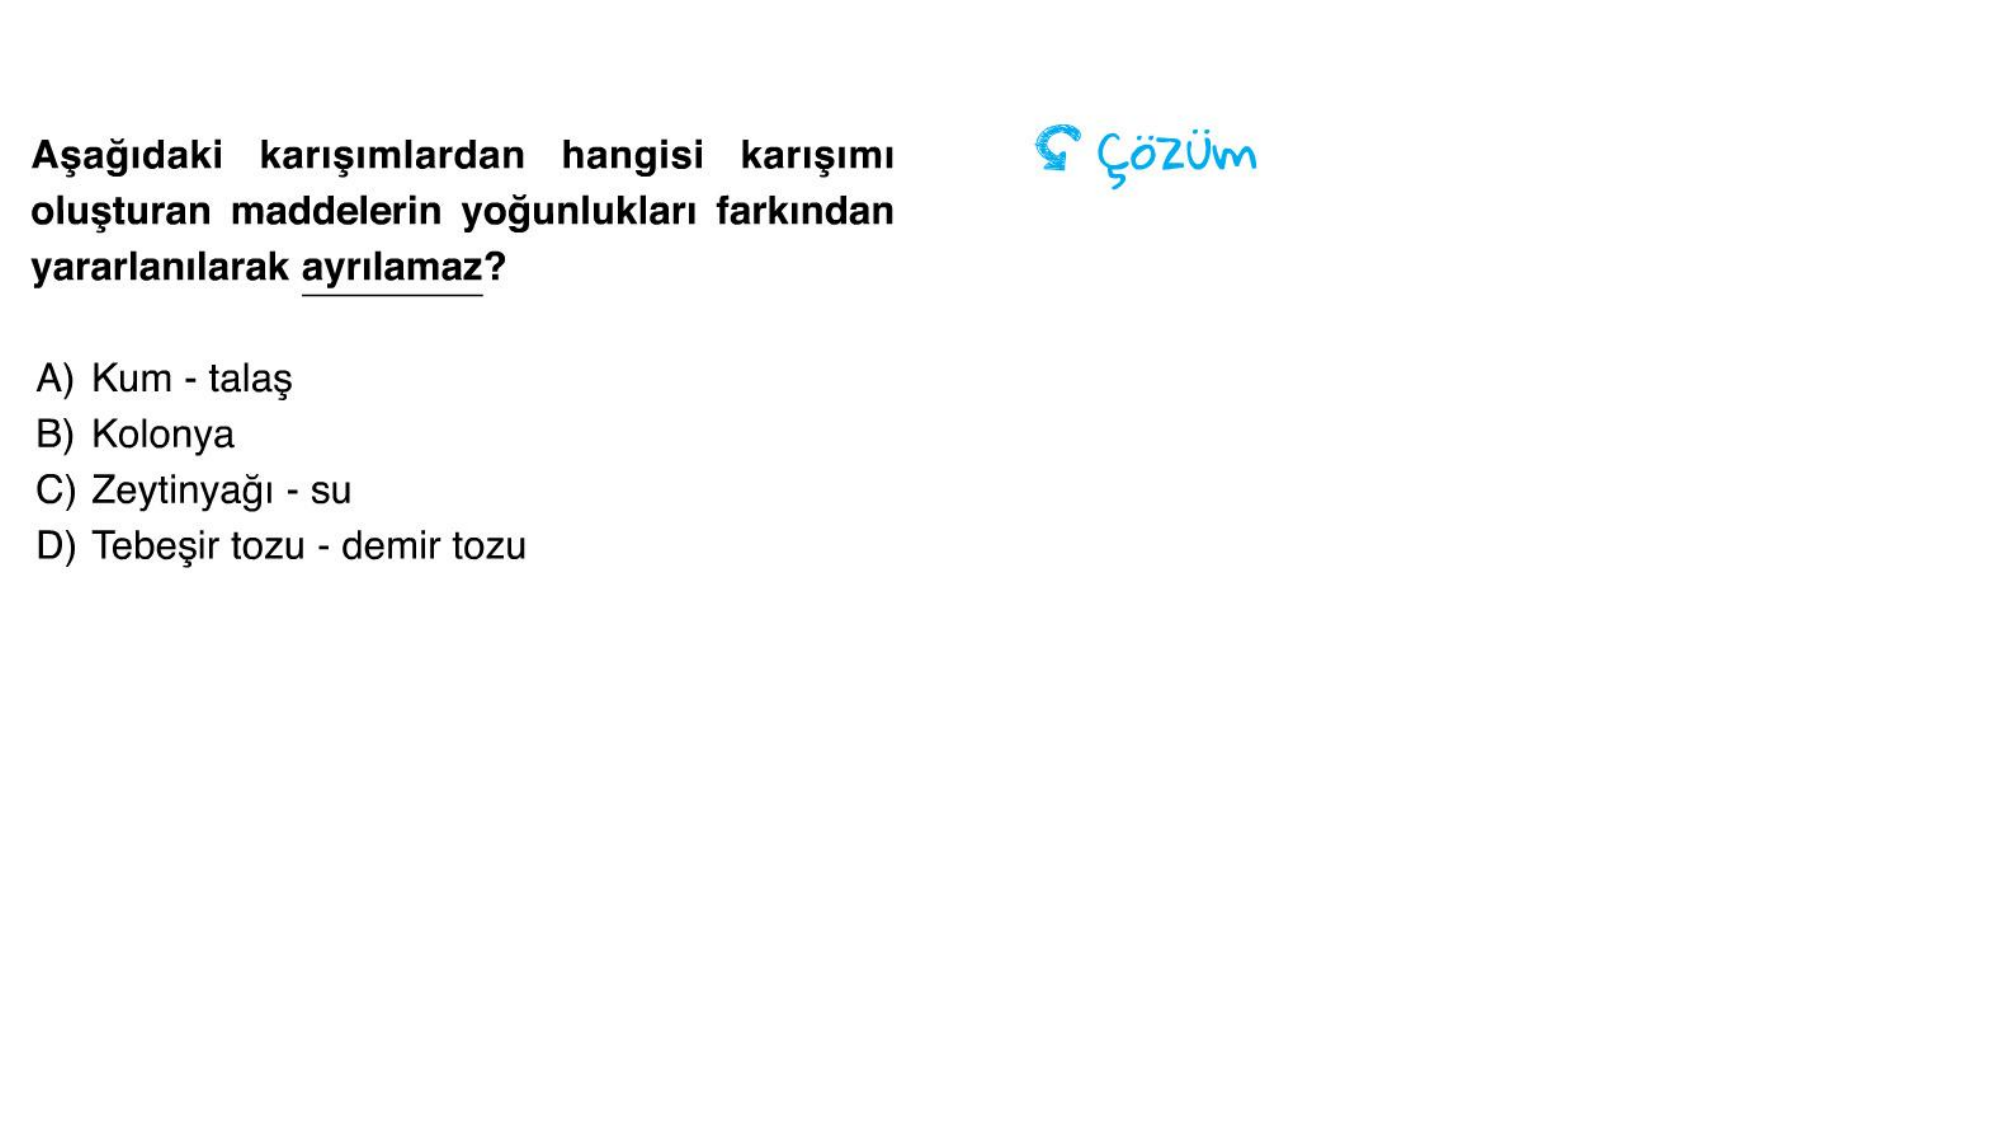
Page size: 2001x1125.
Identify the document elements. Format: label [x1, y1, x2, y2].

picture [0, 75, 2000, 1050]
